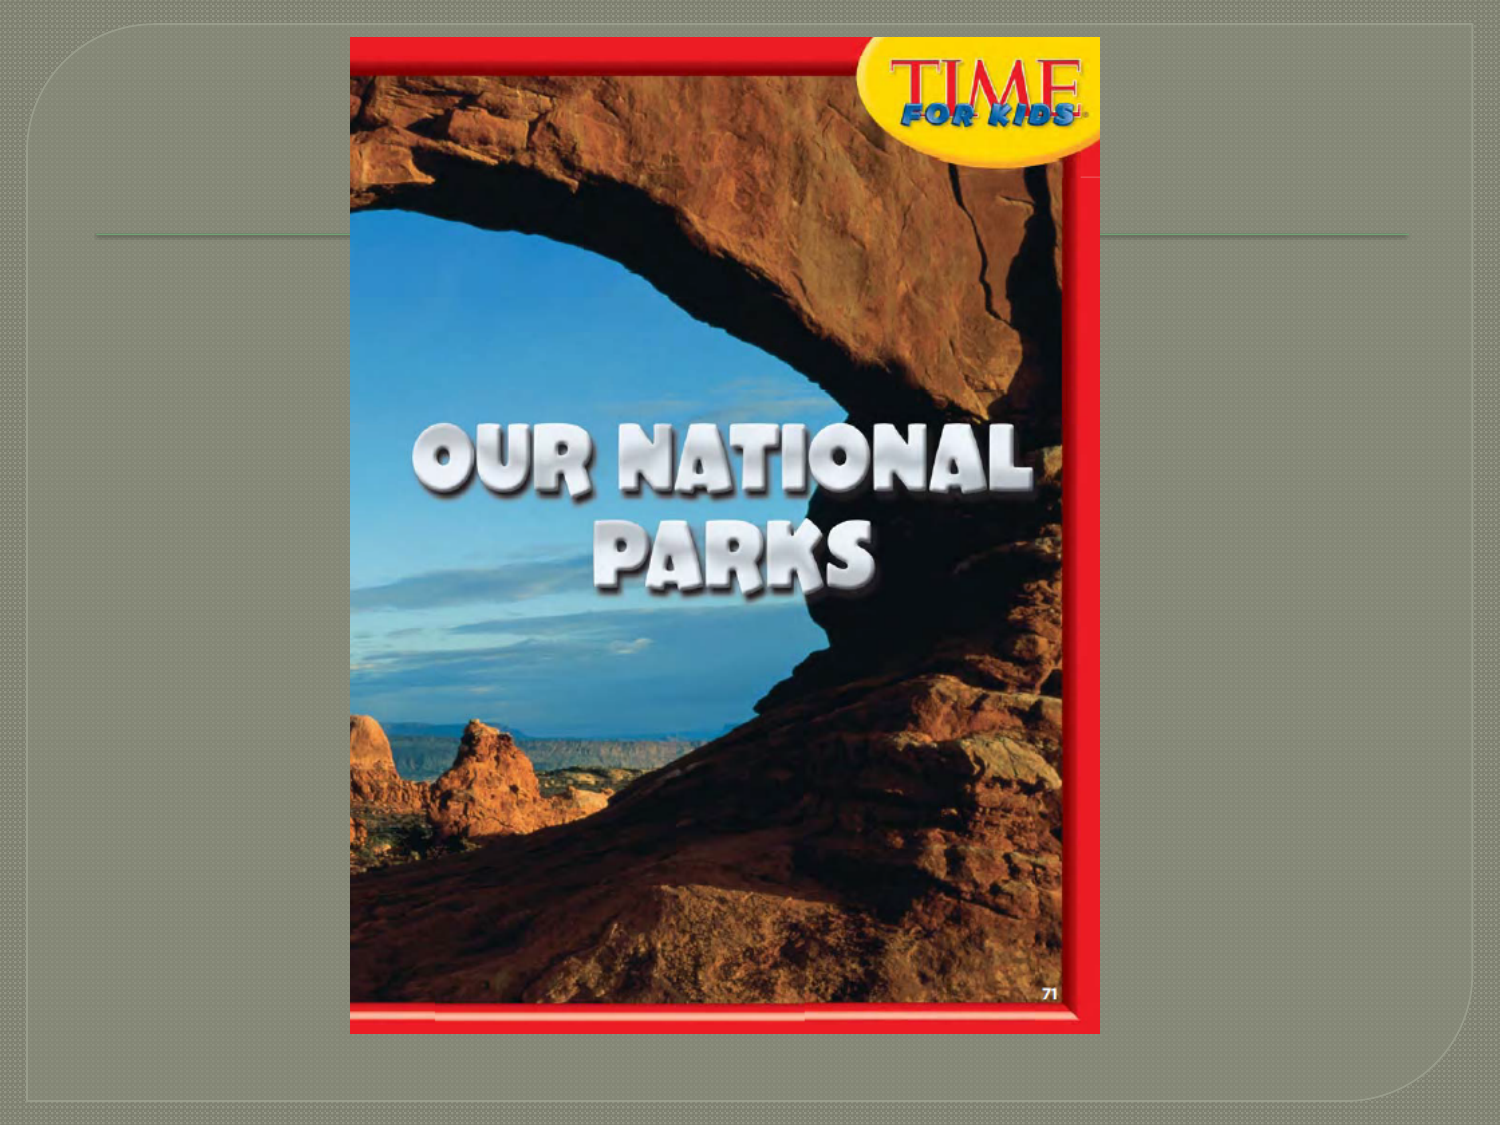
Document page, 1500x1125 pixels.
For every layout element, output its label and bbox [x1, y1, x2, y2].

picture [349, 37, 1101, 1035]
